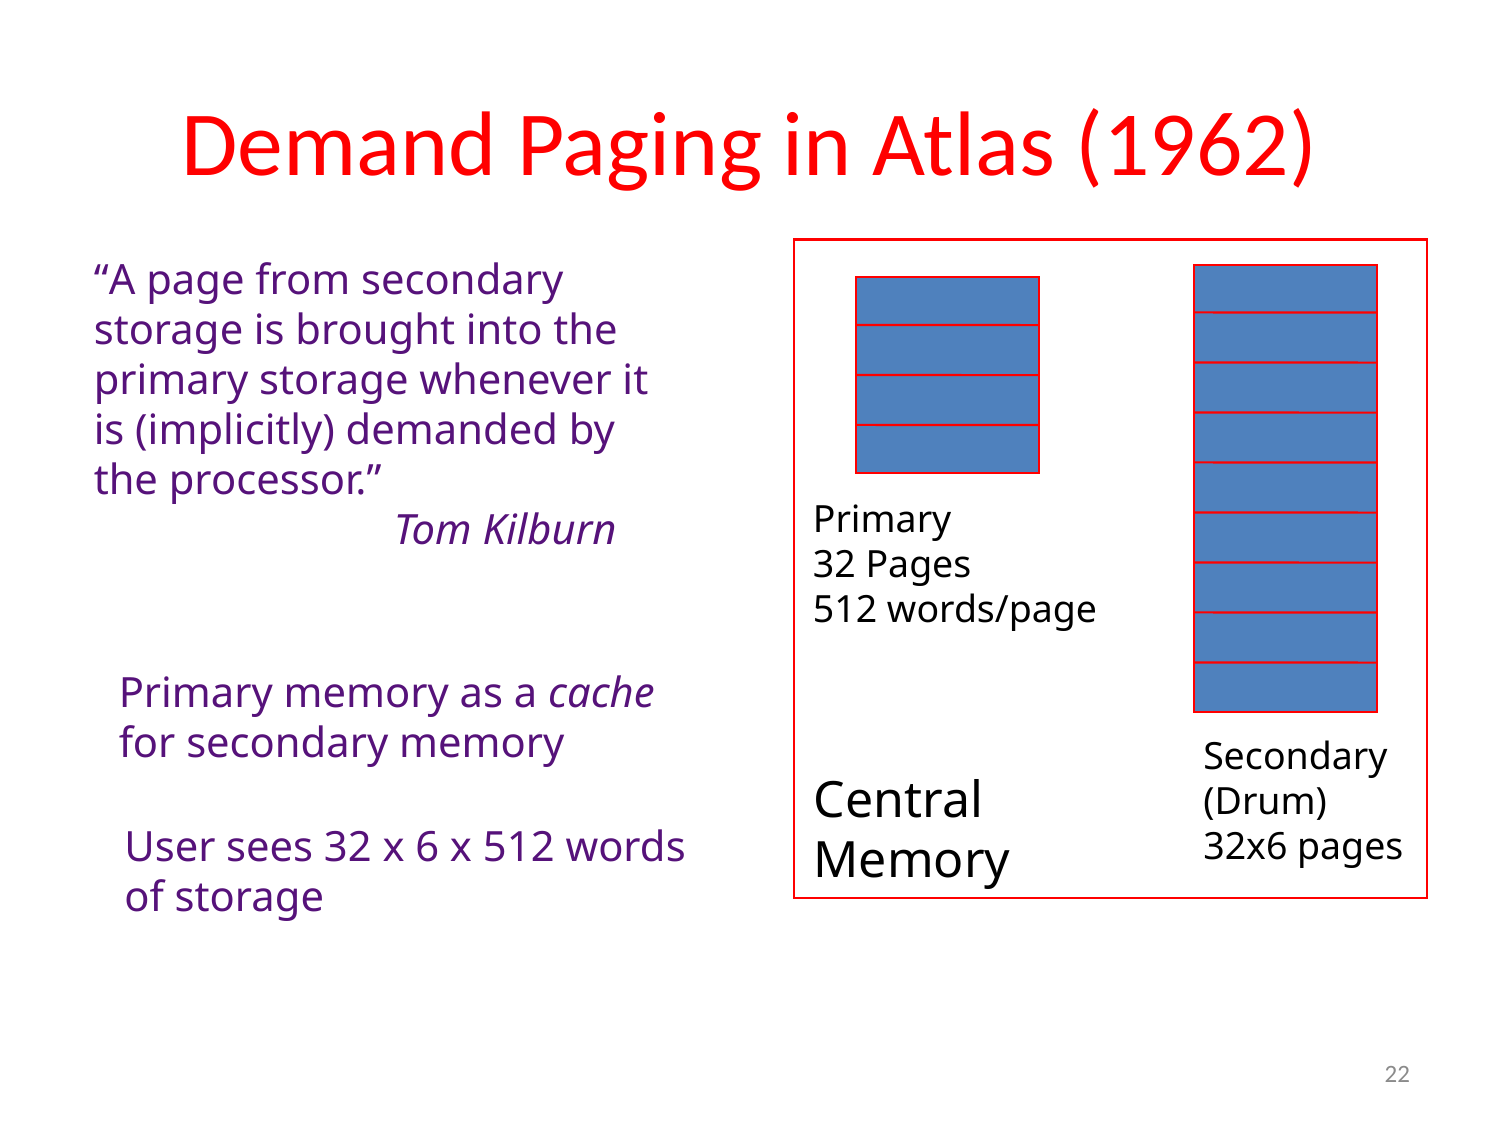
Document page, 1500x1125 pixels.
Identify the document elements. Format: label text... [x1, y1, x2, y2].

text_box “A page from secondary storage is brought into the primary storage whenever it is (implicitly) demanded by the processor.” Tom Kilburn [78, 245, 668, 561]
title Demand Paging in Atlas (1962) [75, 45, 1425, 233]
text_box User sees 32 x 6 x 512 words of storage [109, 812, 702, 927]
slide_number 22 [1074, 1042, 1425, 1103]
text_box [787, 239, 1428, 899]
text_box Primary memory as a cache for secondary memory [103, 658, 670, 774]
